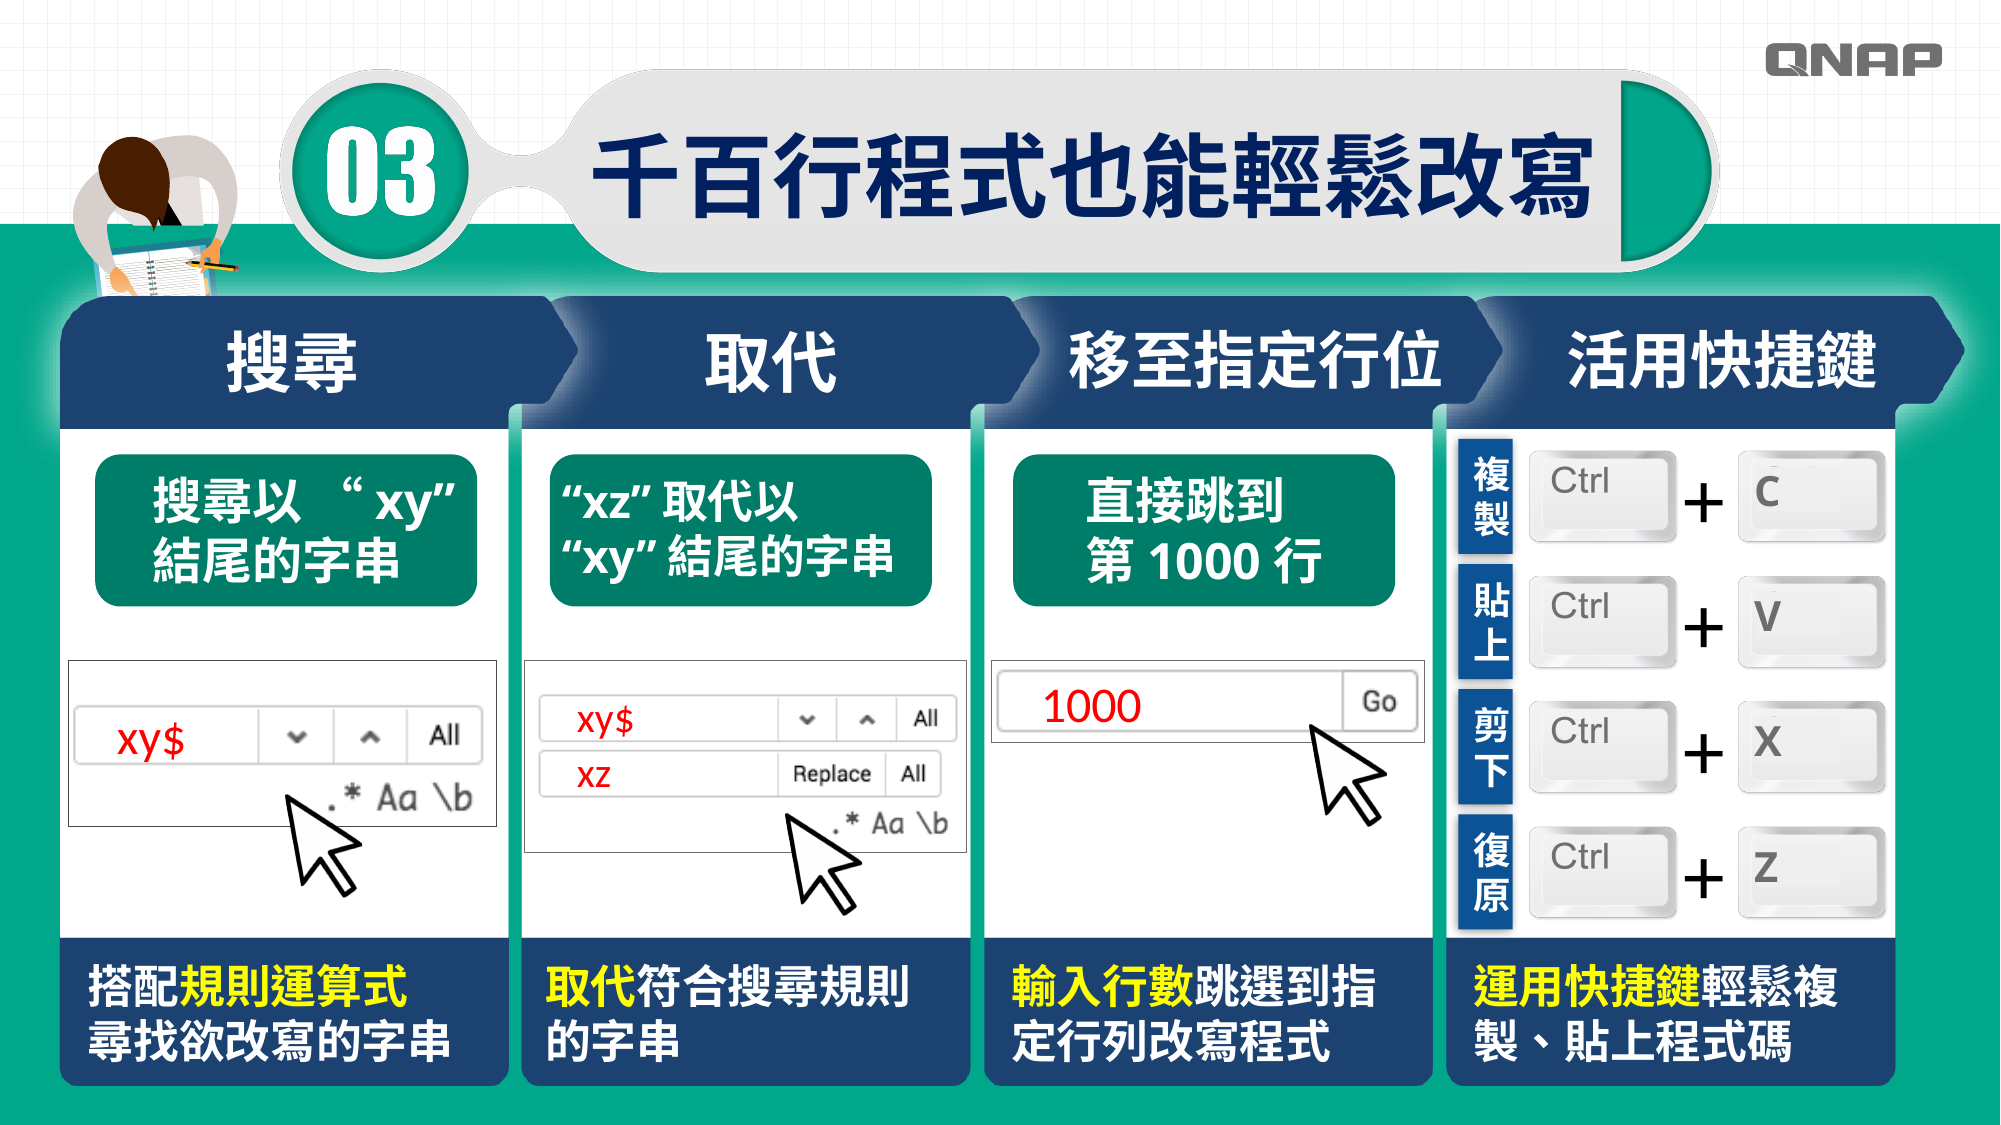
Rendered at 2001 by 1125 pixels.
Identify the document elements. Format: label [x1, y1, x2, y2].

text_box [1013, 454, 1396, 607]
text_box [73, 135, 239, 238]
picture [1762, 37, 1956, 80]
text_box [524, 660, 967, 918]
text_box [1458, 563, 1914, 680]
text_box [279, 33, 1820, 238]
text_box [527, 454, 932, 607]
text_box [95, 454, 492, 607]
text_box [1458, 688, 1914, 805]
text_box [1458, 438, 1914, 555]
picture [0, 238, 2000, 1086]
text_box [1458, 814, 1914, 930]
text_box [991, 660, 1425, 829]
text_box [68, 660, 497, 899]
